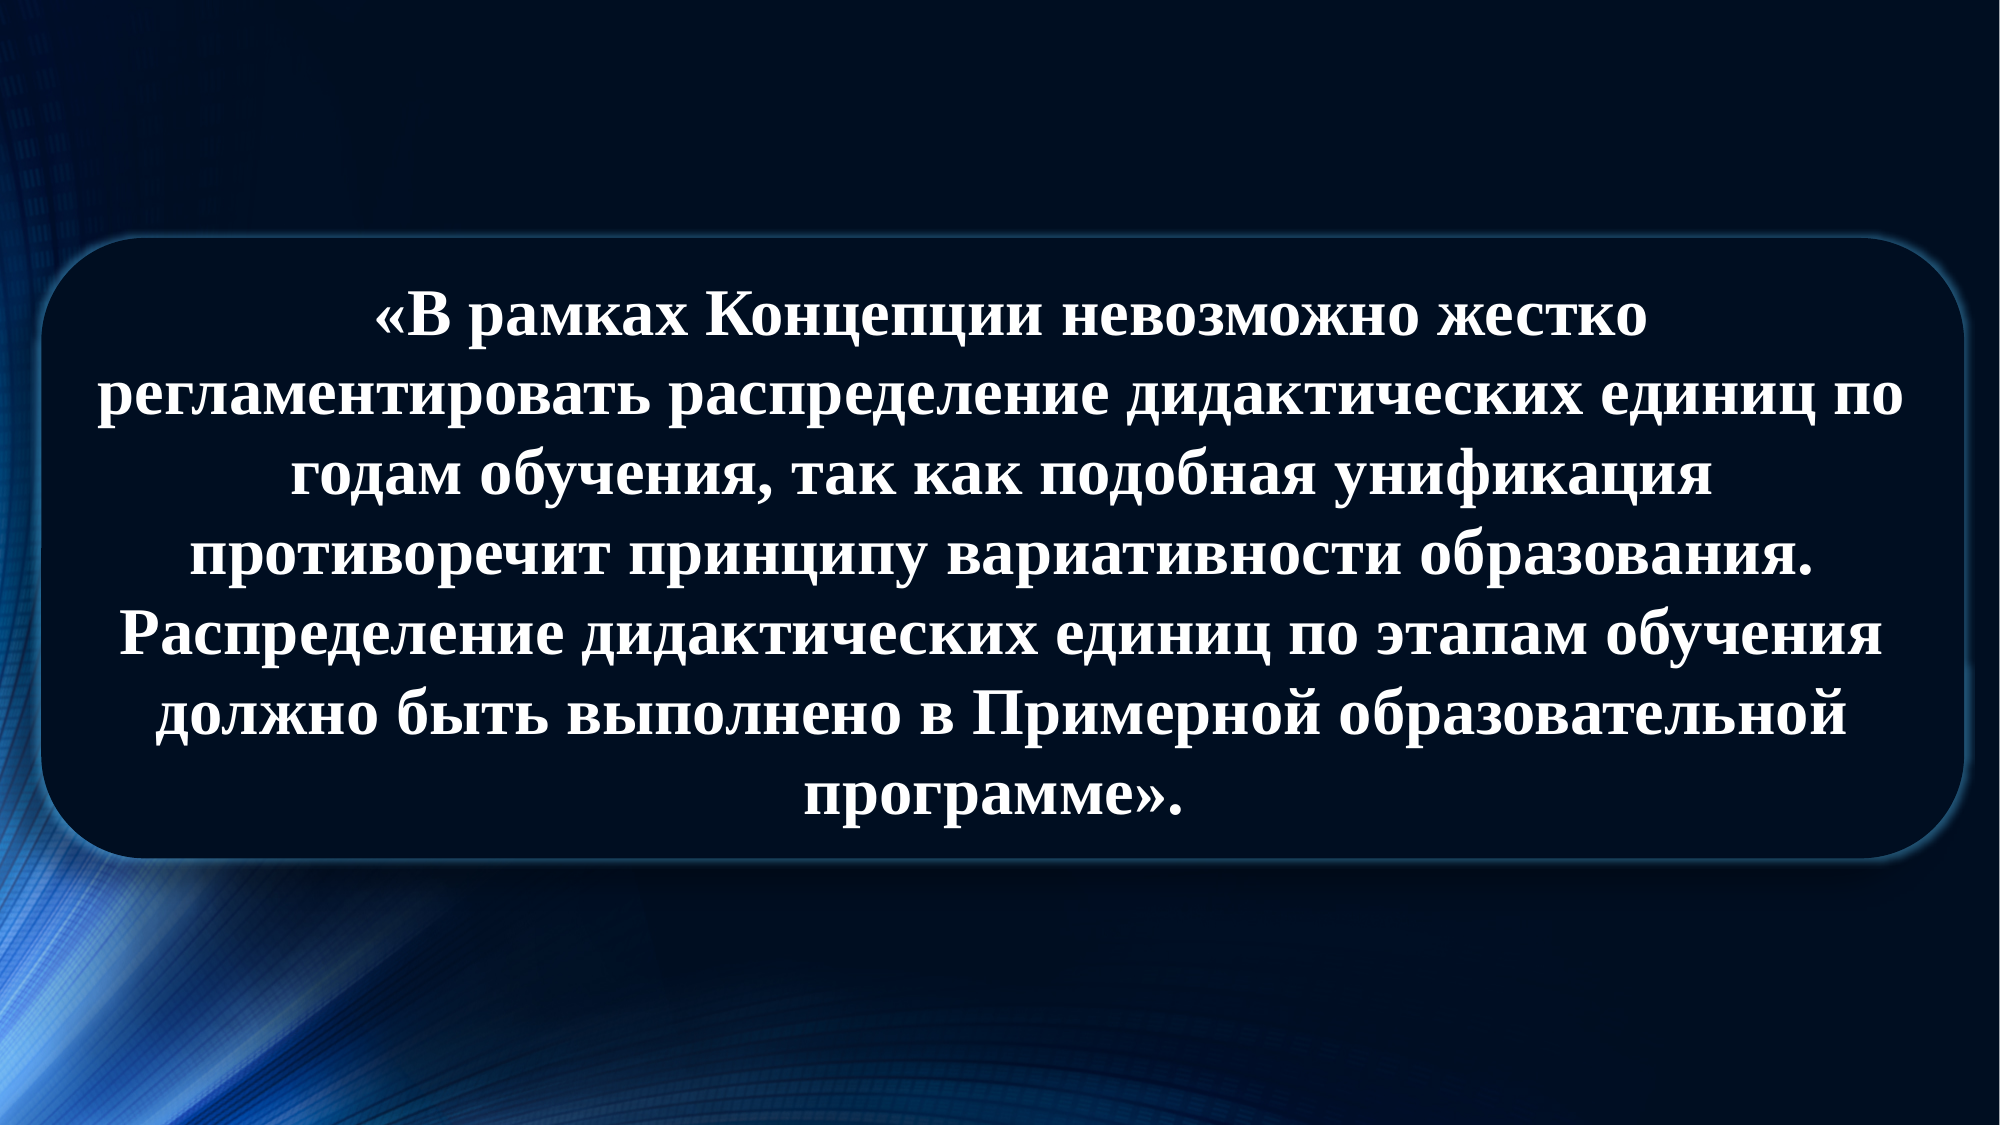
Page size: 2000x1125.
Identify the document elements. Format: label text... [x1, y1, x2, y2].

text_box «В рамках Концепции невозможно жестко регламентировать распределение дидактических единиц по годам обучения, так как подобная унификация противоречит принципу вариативности образования. Распределение дидактических единиц по этапам обучения должно быть выполнено в Примерной образовательной программе». [41, 237, 1965, 859]
picture [0, 0, 2000, 1125]
